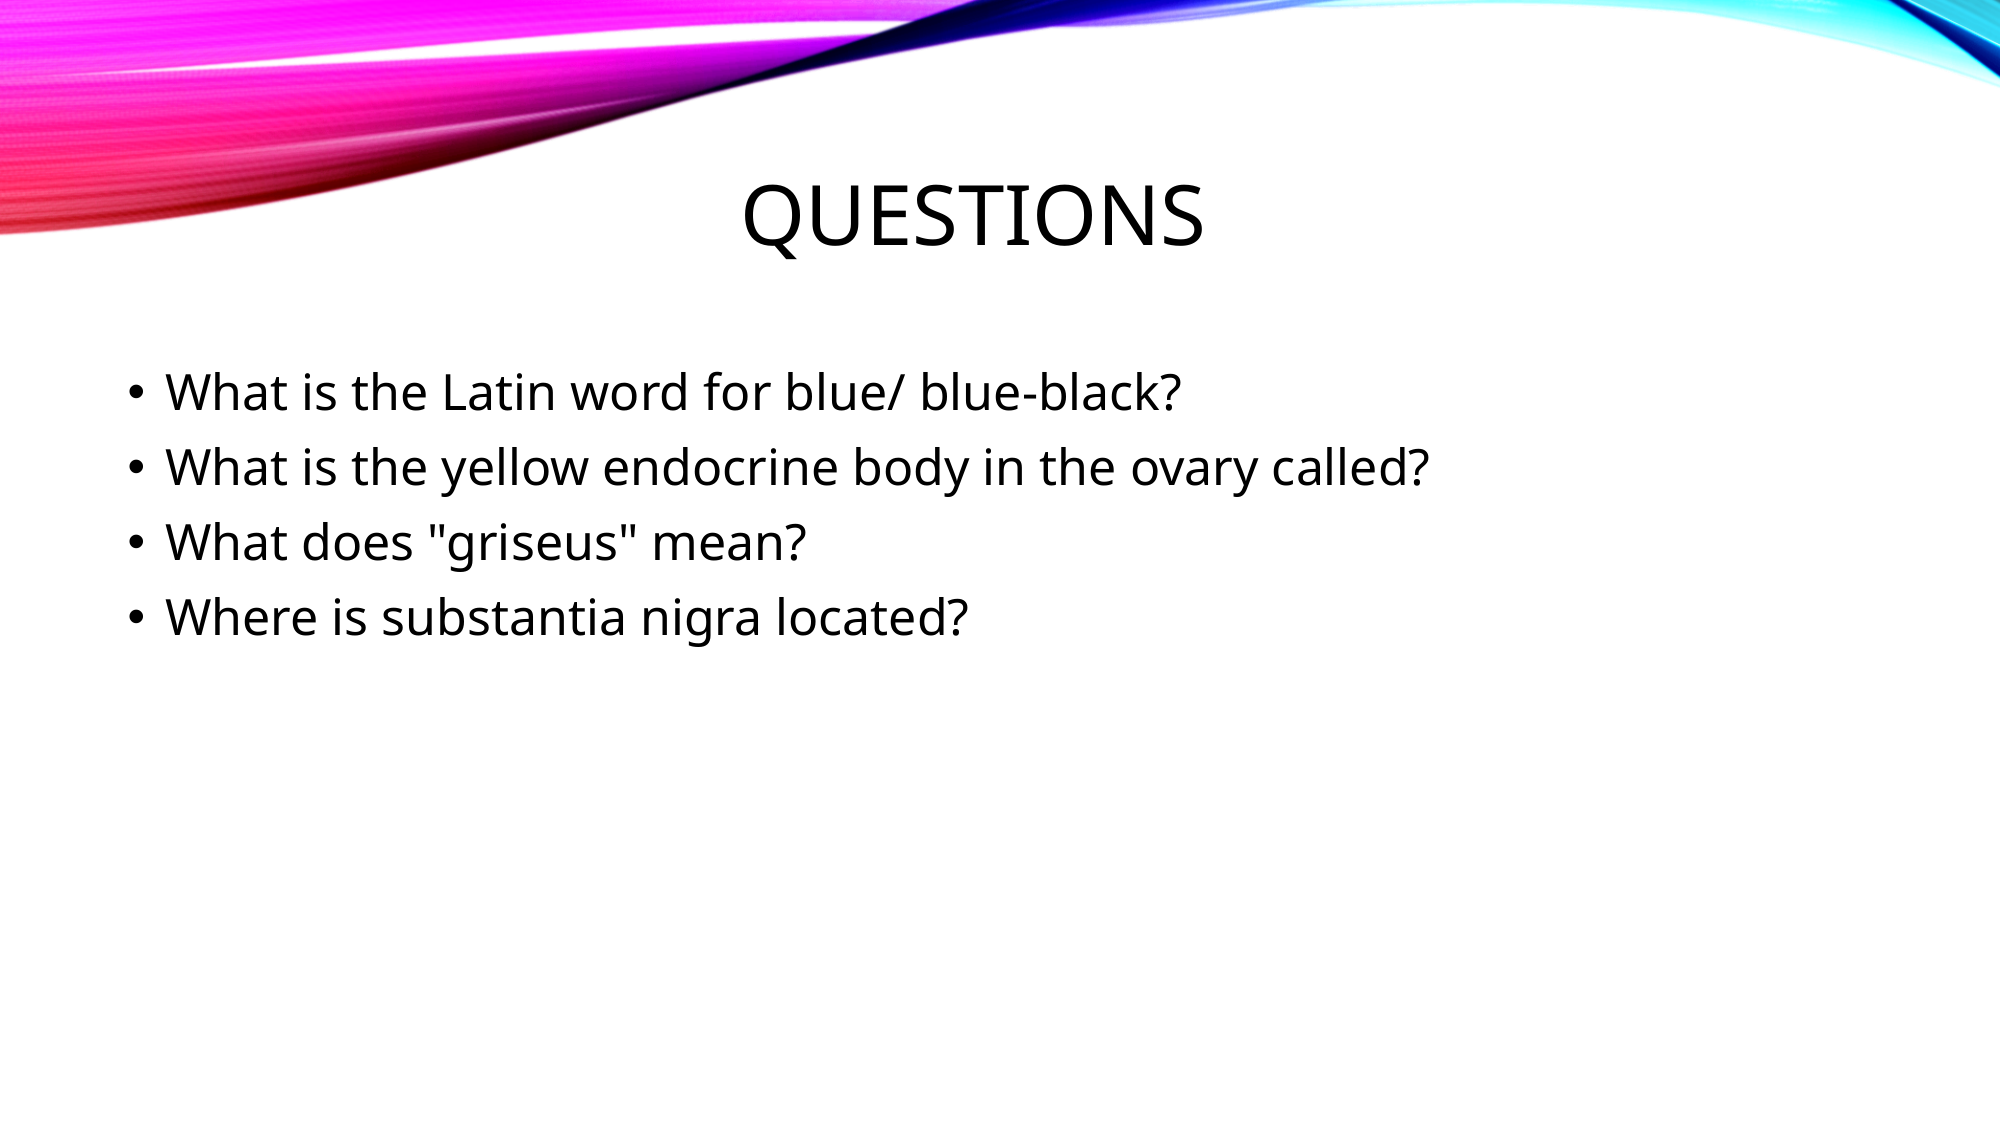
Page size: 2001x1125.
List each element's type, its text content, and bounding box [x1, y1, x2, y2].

picture [0, 0, 2000, 237]
picture [1890, 0, 2000, 75]
list What is the Latin word for blue/ blue-black? What is the yellow endocrine body in the ovary called? What does "griseus" mean? Where is substantia nigra located? [112, 360, 1800, 917]
picture [1910, 0, 2000, 45]
title questions [640, 123, 1222, 314]
